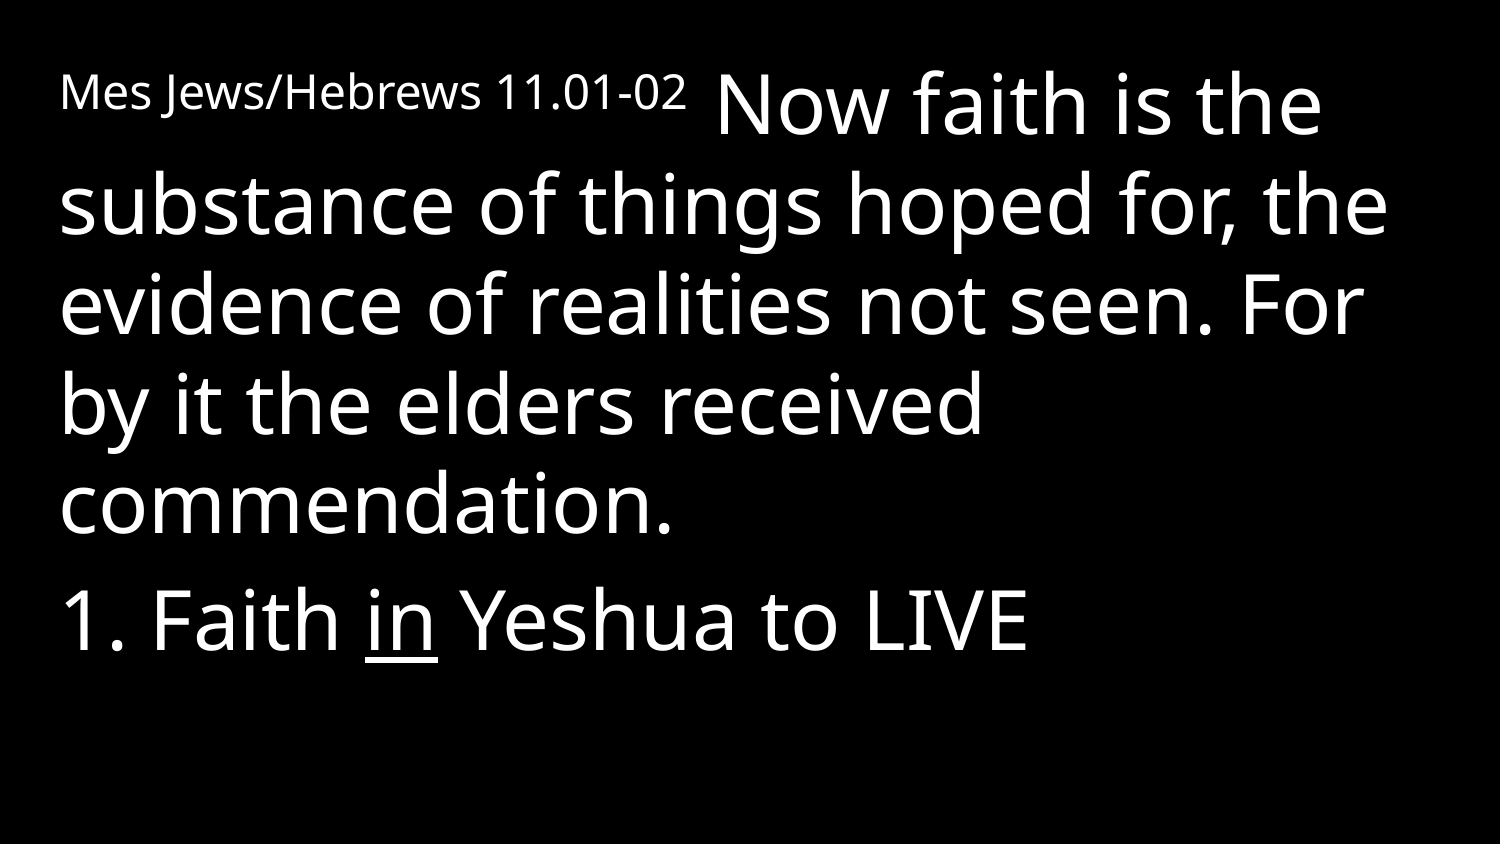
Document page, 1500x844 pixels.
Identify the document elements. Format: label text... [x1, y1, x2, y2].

list Mes Jews/Hebrews 11.01-02 Now faith is the substance of things hoped for, the evidence of realities not seen. For by it the elders received commendation. 1. Faith in Yeshua to LIVE [50, 46, 1425, 810]
